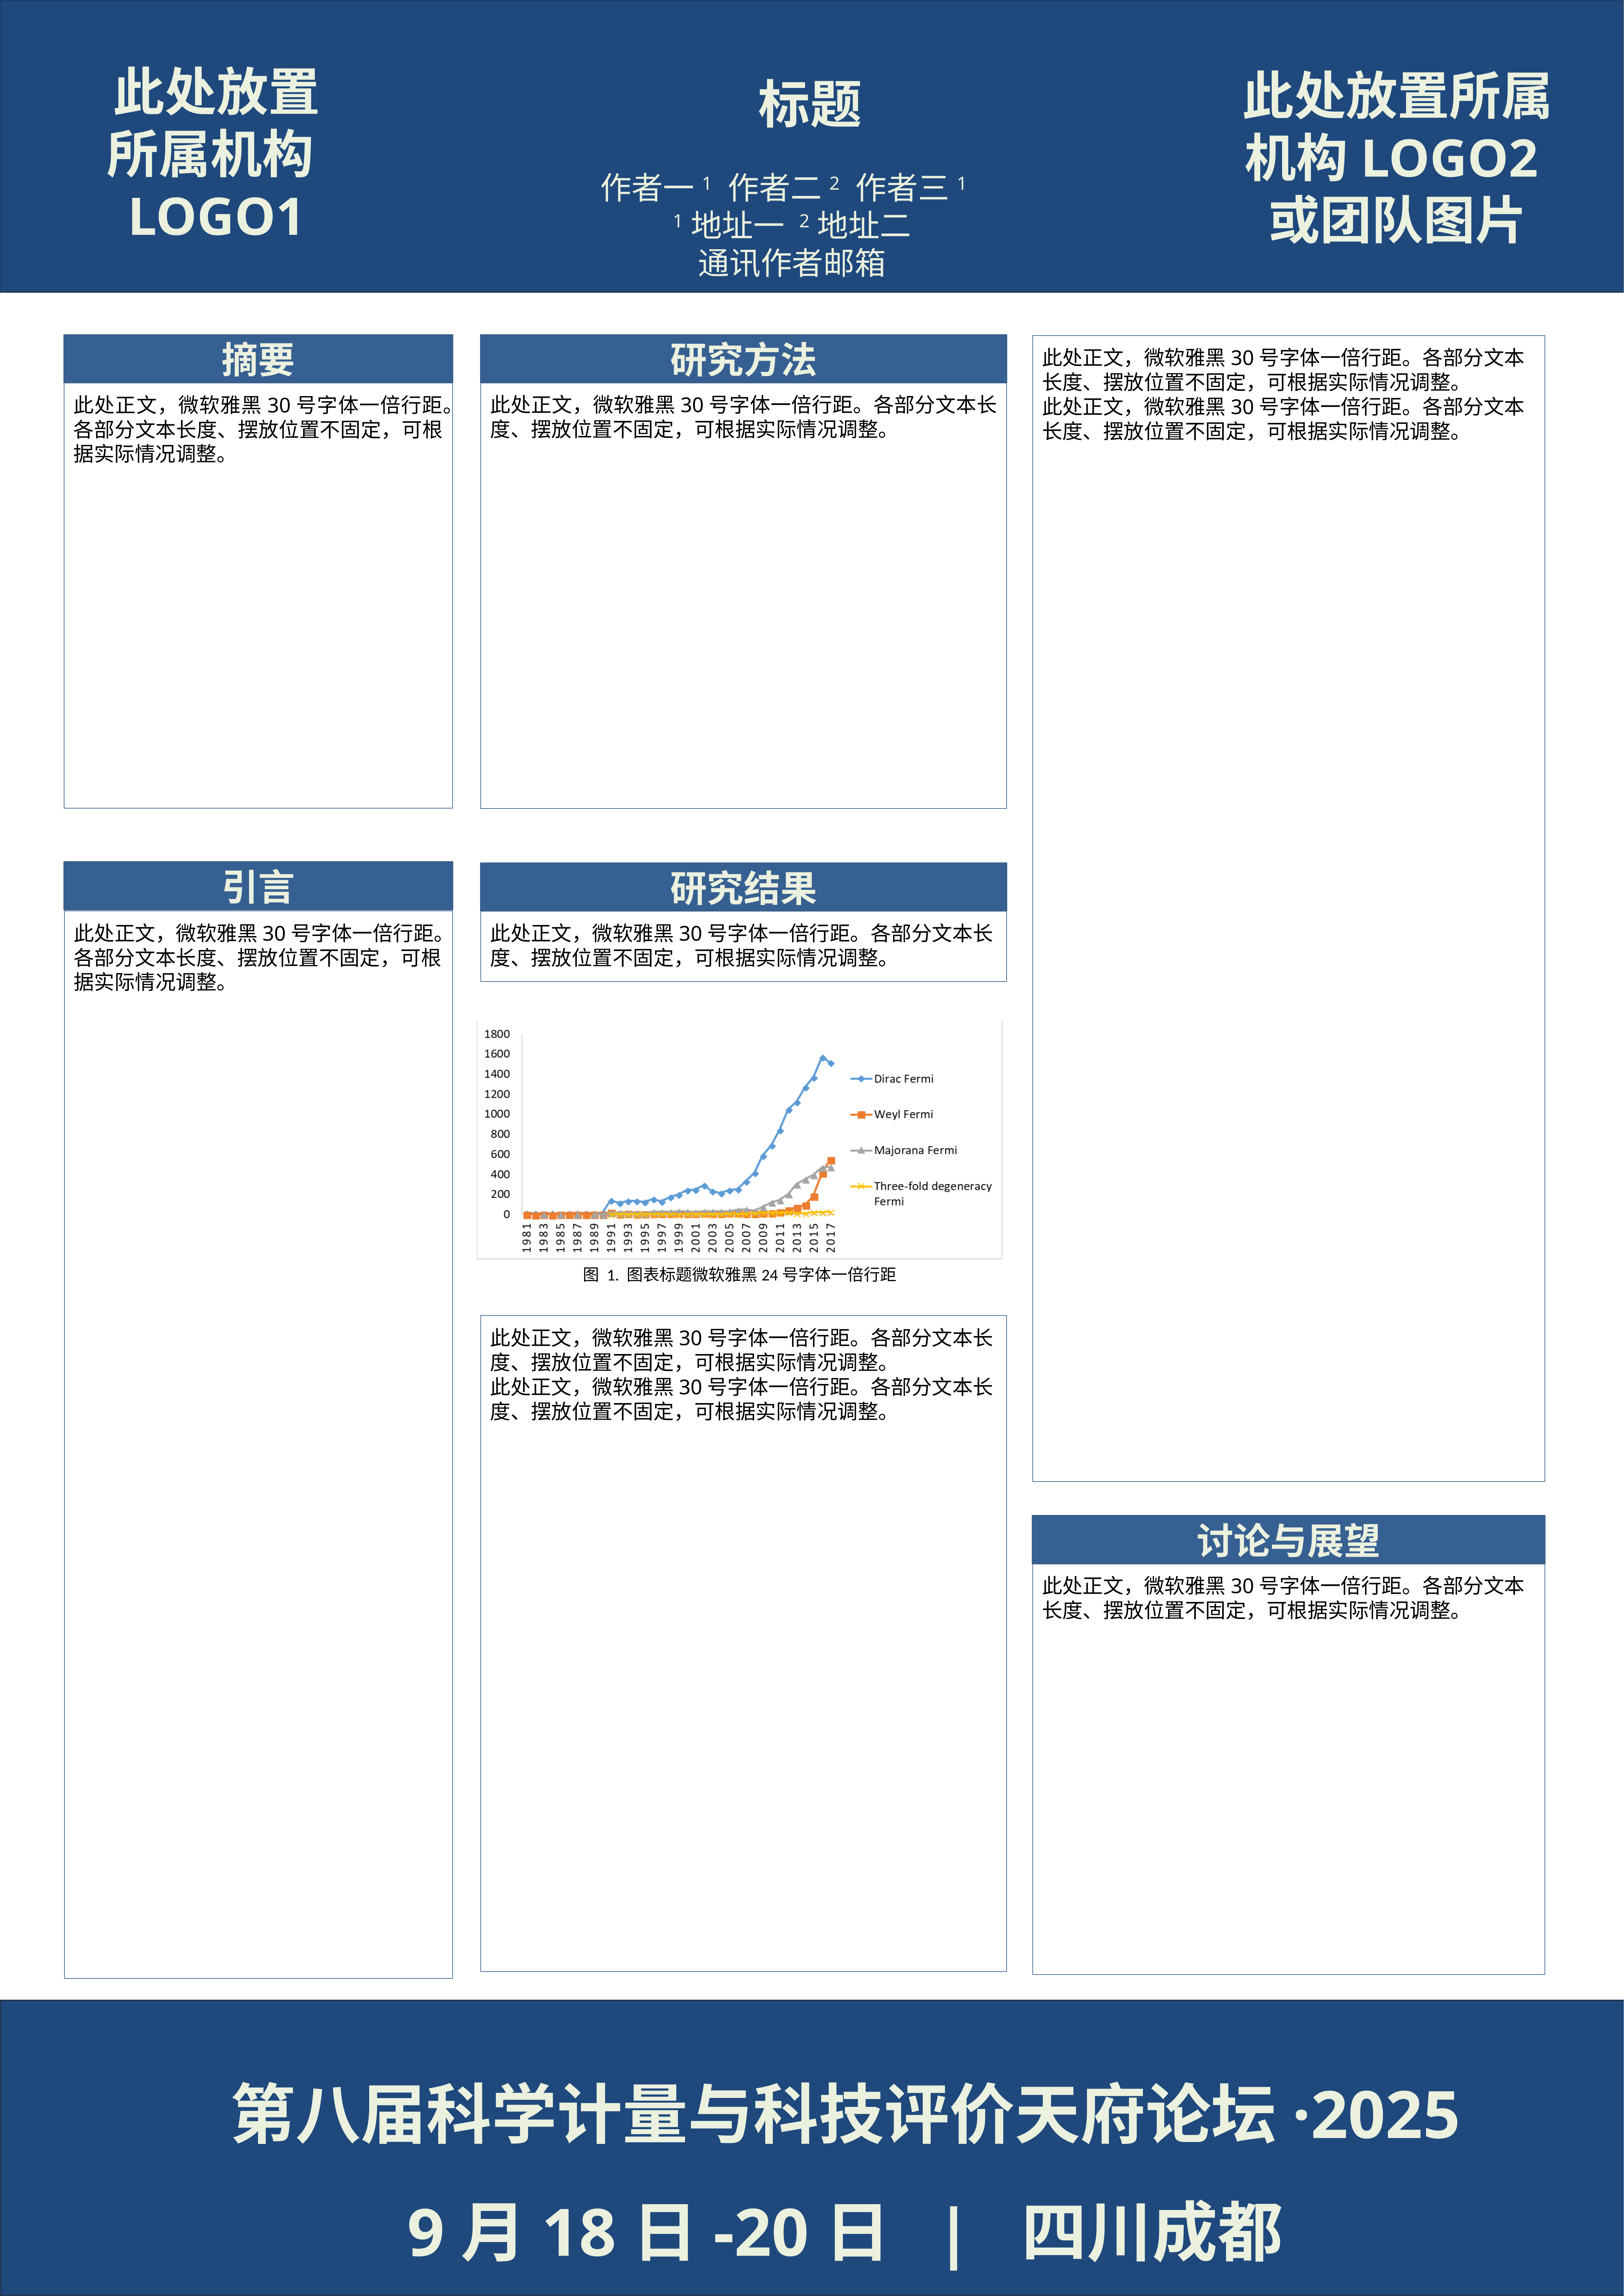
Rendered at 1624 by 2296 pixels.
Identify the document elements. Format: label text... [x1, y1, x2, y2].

text_box [0, 0, 1624, 293]
text_box 第八届科学计量与科技评价天府论坛·2025 9月18日-20日 | 四川成都 [170, 2031, 1521, 2271]
text_box 引言 [63, 861, 453, 910]
text_box 此处正文，微软雅黑30号字体一倍行距。各部分文本长度、摆放位置不固定，可根据实际情况调整。 [64, 383, 453, 808]
text_box 此处放置 所属机构LOGO1 [68, 56, 365, 248]
text_box 作者一1 作者二2 作者三1 1地址一 2地址二 通讯作者邮箱 [148, 164, 1436, 284]
text_box 研究结果 [480, 862, 1007, 912]
text_box 此处正文，微软雅黑30号字体一倍行距。各部分文本长度、摆放位置不固定，可根据实际情况调整。 [64, 911, 453, 1979]
text_box 此处正文，微软雅黑30号字体一倍行距。各部分文本长度、摆放位置不固定，可根据实际情况调整。 [1032, 1564, 1545, 1974]
picture [476, 1021, 1003, 1260]
text_box 此处放置所属机构LOGO2或团队图片 [1218, 61, 1577, 252]
text_box 摘要 [63, 334, 453, 383]
text_box 讨论与展望 [1032, 1515, 1546, 1564]
text_box 此处正文，微软雅黑30号字体一倍行距。各部分文本长度、摆放位置不固定，可根据实际情况调整。 [481, 383, 1007, 809]
text_box 图 1. 图表标题微软雅黑24号字体一倍行距 [476, 1263, 1003, 1286]
text_box 此处正文，微软雅黑30号字体一倍行距。各部分文本长度、摆放位置不固定，可根据实际情况调整。 此处正文，微软雅黑30号字体一倍行距。各部分文本长度、摆放位置不固定，可根据实际情况调整。 [1032, 335, 1545, 1482]
text_box [0, 2000, 1624, 2296]
text_box 此处正文，微软雅黑30号字体一倍行距。各部分文本长度、摆放位置不固定，可根据实际情况调整。 [481, 912, 1007, 982]
text_box 此处正文，微软雅黑30号字体一倍行距。各部分文本长度、摆放位置不固定，可根据实际情况调整。 此处正文，微软雅黑30号字体一倍行距。各部分文本长度、摆放位置不固定，可根据实际情况调整。 [481, 1315, 1007, 1972]
text_box 研究方法 [480, 334, 1007, 383]
text_box 标题 [183, 48, 1437, 157]
